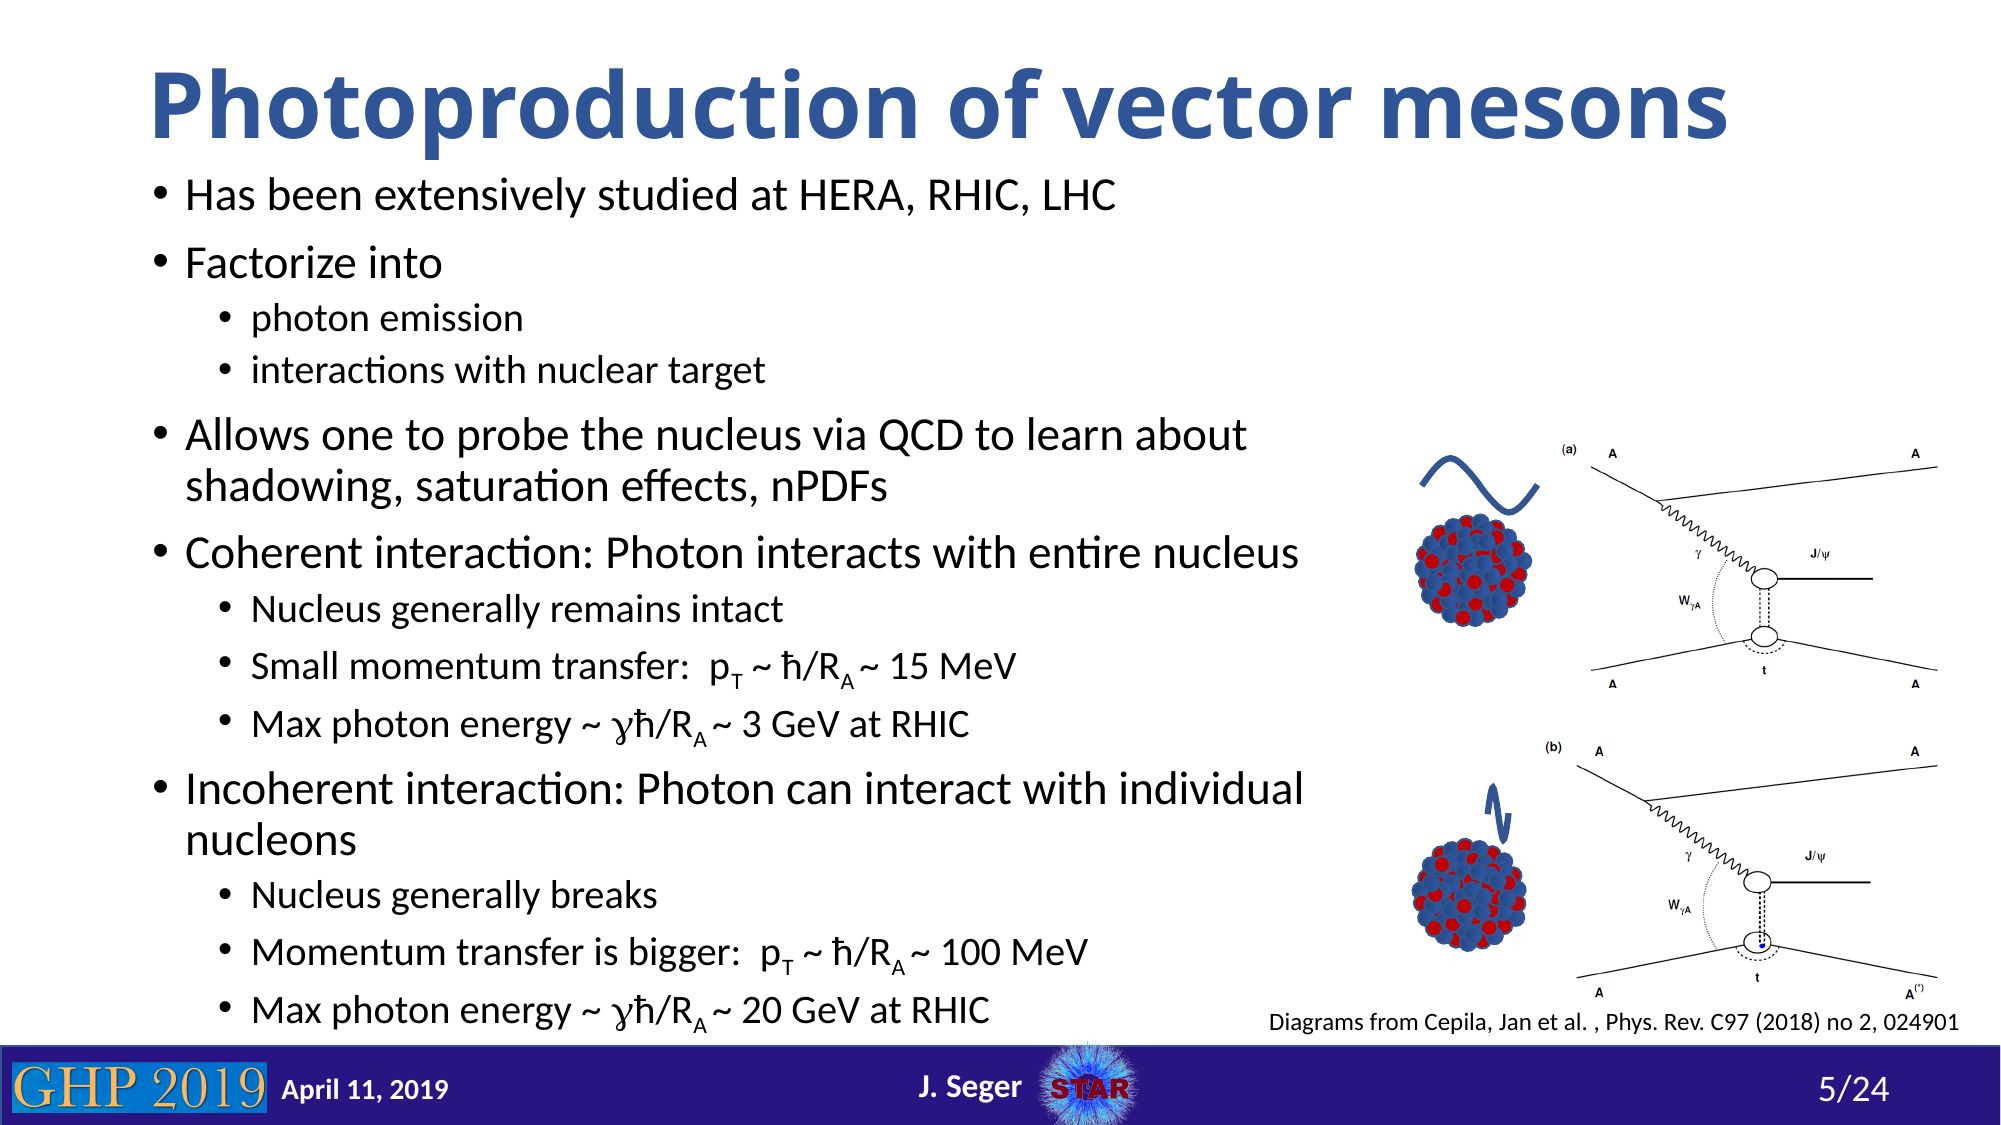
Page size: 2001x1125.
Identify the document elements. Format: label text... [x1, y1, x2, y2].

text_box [1421, 458, 1538, 513]
picture [1536, 728, 1938, 1000]
text_box Diagrams from Cepila, Jan et al. , Phys. Rev. C97 (2018) no 2, 024901 [1254, 998, 2000, 1044]
picture [1555, 435, 1938, 688]
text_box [1415, 514, 1532, 626]
picture [12, 1062, 266, 1113]
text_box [1412, 840, 1529, 952]
list Has been extensively studied at HERA, RHIC, LHC Factorize into photon emission interactions with nuclear target Allows one to probe the nucleus via QCD to learn about shadowing, saturation effects, nPDFs Coherent interaction: Photon interacts with entire nucleus Nucleus generally remains intact Small momentum transfer: pT ~ ħ/RA ~ 15 MeV Max photon energy ~ għ/RA ~ 3 GeV at RHIC Incoherent interaction: Photon can interact with individual nucleons Nucleus generally breaks Momentum transfer is bigger: pT ~ ħ/RA ~ 100 MeV Max photon energy ~ għ/RA ~ 20 GeV at RHIC [137, 162, 1421, 1050]
title Photoproduction of vector mesons [132, 0, 1858, 218]
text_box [1487, 787, 1509, 840]
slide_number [266, 1057, 362, 1118]
text_box [362, 487, 1375, 1125]
